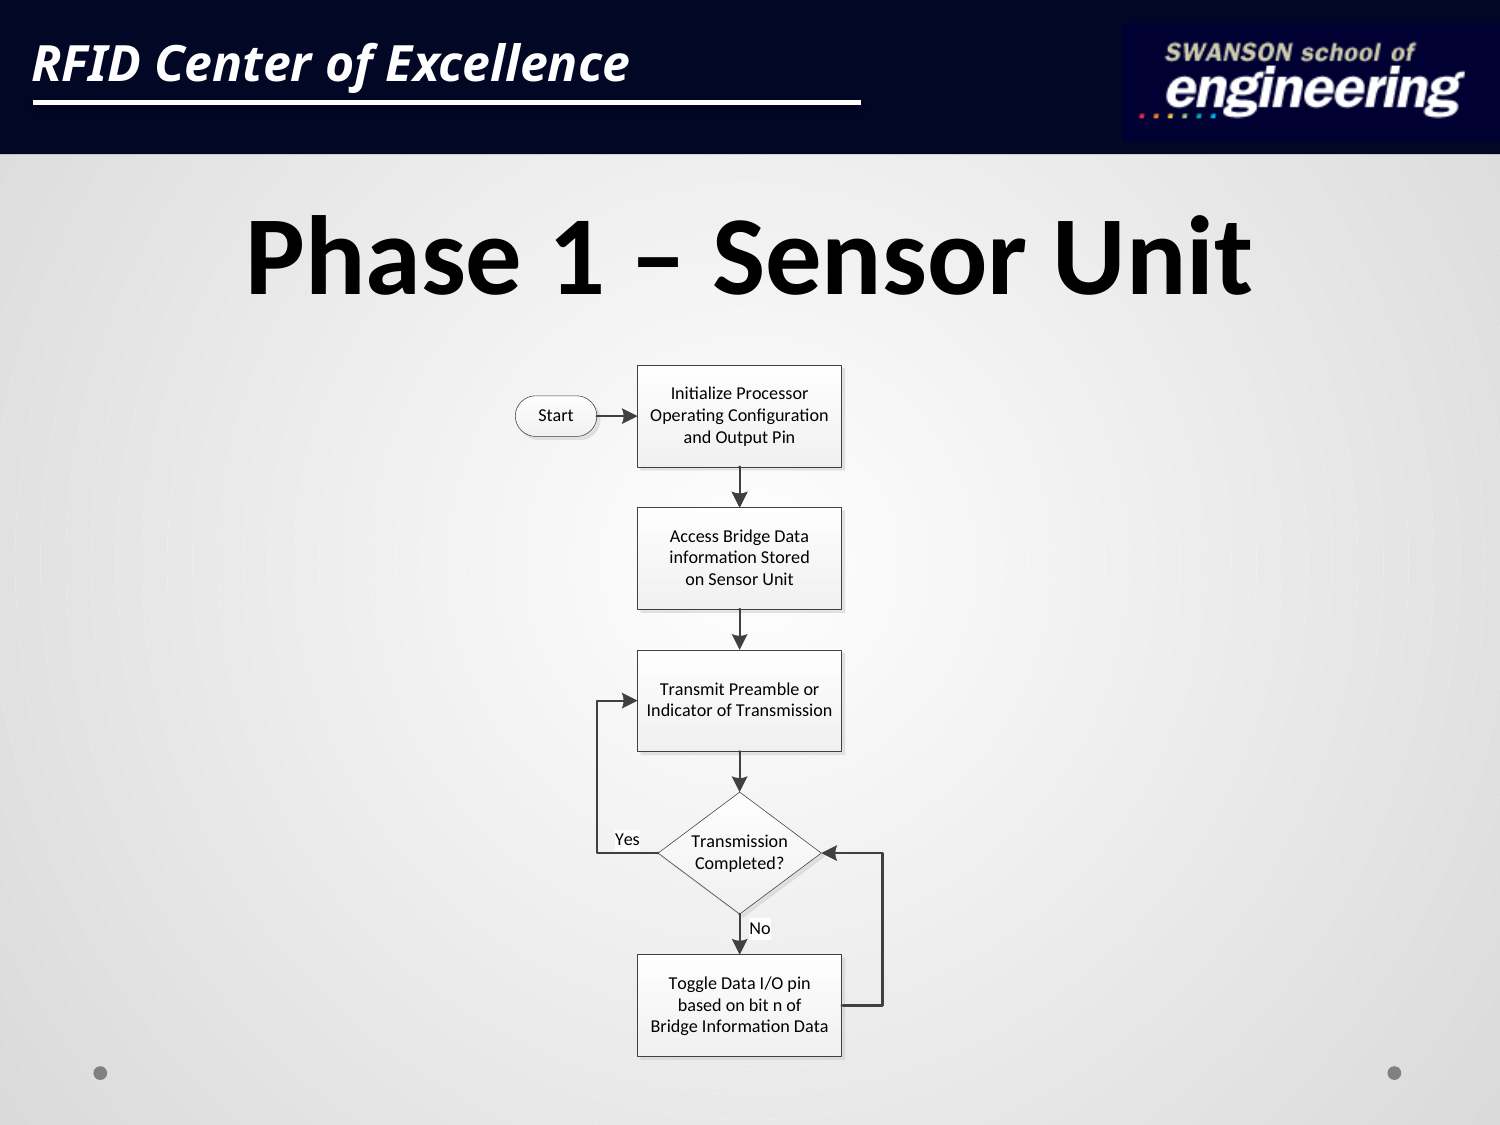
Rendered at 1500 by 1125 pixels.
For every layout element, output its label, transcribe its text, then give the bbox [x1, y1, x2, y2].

picture [512, 362, 887, 1063]
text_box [0, 0, 1500, 155]
title Phase 1 – Sensor Unit [75, 163, 1425, 325]
